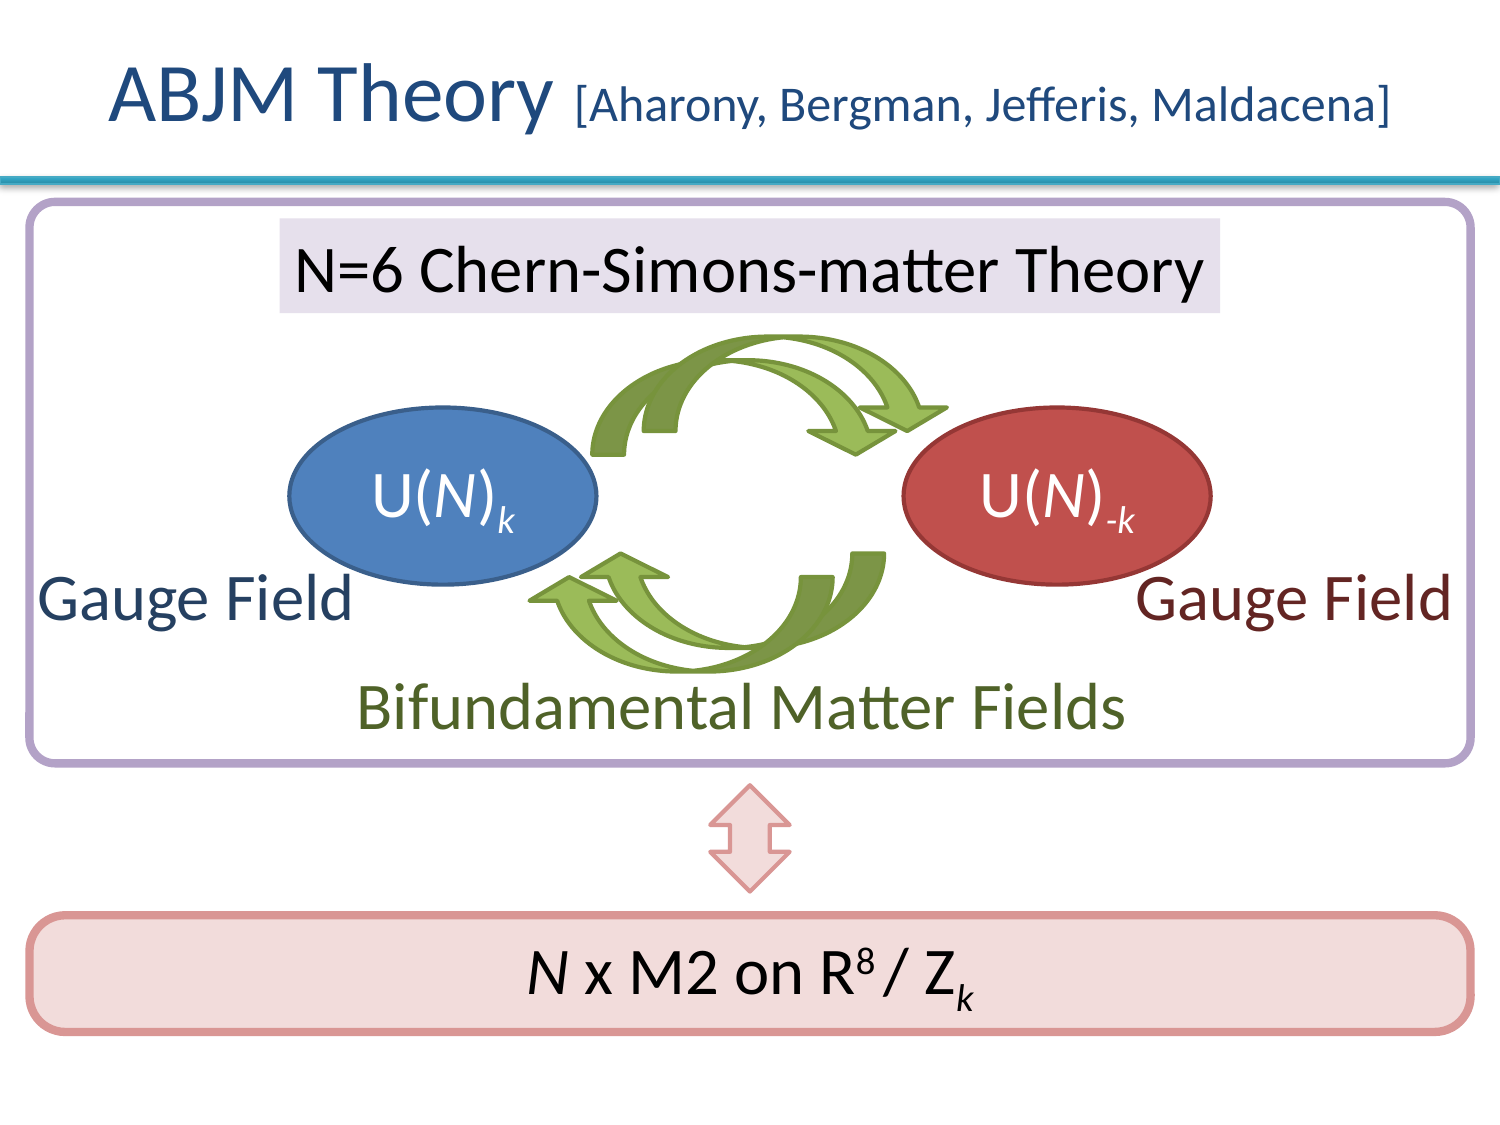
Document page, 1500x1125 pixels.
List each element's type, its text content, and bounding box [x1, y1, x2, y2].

text_box N=6 Chern-Simons-matter Theory [279, 218, 1221, 314]
text_box Bifundamental Matter Fields [341, 655, 1142, 751]
text_box [27, 199, 1473, 766]
text_box N x M2 on R8 / Zk [27, 913, 1473, 1035]
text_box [591, 336, 951, 455]
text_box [525, 553, 885, 672]
text_box U(N)k [287, 405, 599, 587]
text_box Gauge Field [1121, 546, 1469, 642]
text_box Gauge Field [22, 546, 370, 642]
text_box [708, 783, 792, 894]
text_box U(N)-k [901, 405, 1213, 587]
title ABJM Theory [Aharony, Bergman, Jefferis, Maldacena] [0, 0, 1500, 178]
